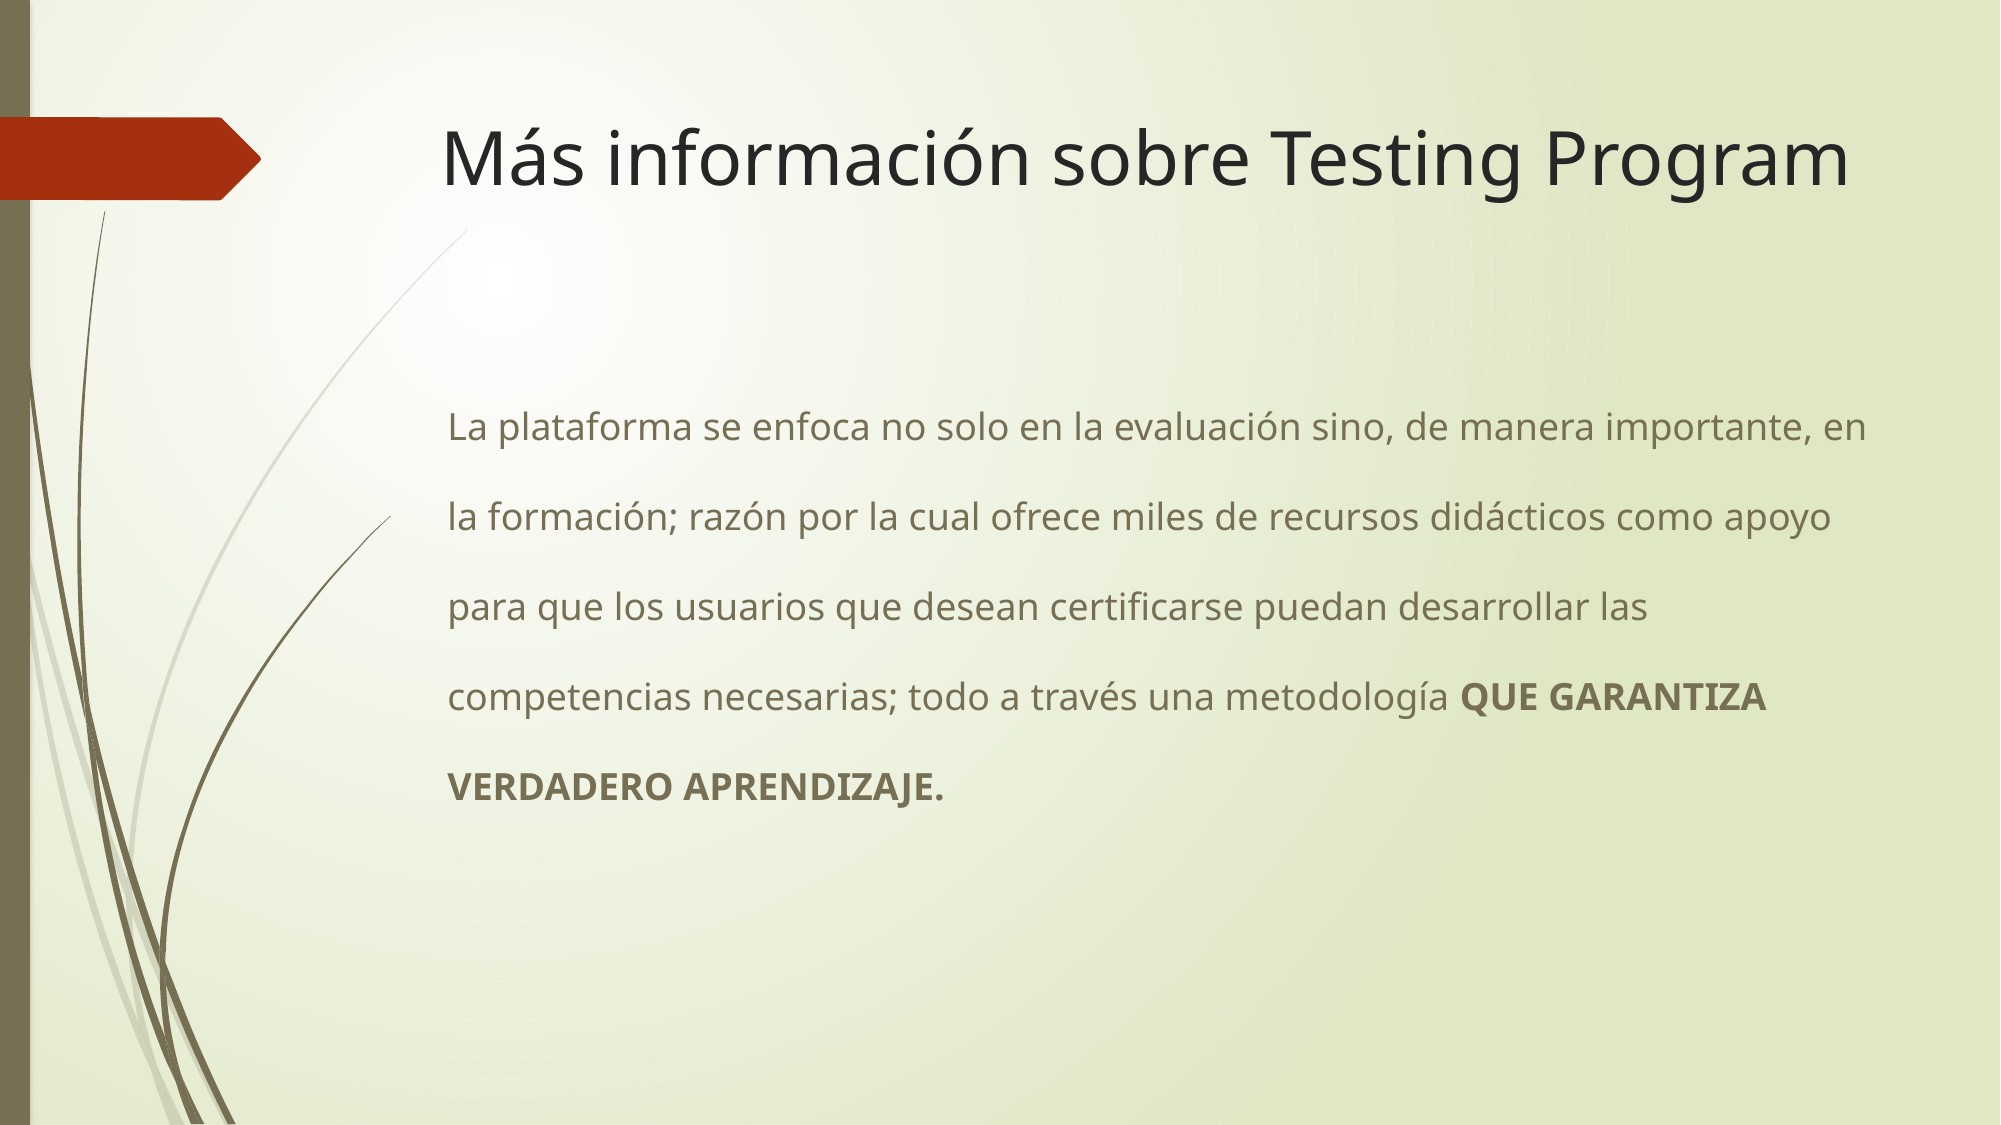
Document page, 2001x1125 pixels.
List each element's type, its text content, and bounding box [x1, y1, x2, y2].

title Más información sobre Testing Program [425, 102, 1888, 313]
list La plataforma se enfoca no solo en la evaluación sino, de manera importante, en la formación; razón por la cual ofrece miles de recursos didácticos como apoyo para que los usuarios que desean certificarse puedan desarrollar las competencias necesarias; todo a través una metodología QUE GARANTIZA VERDADERO APRENDIZAJE. [424, 350, 1888, 970]
